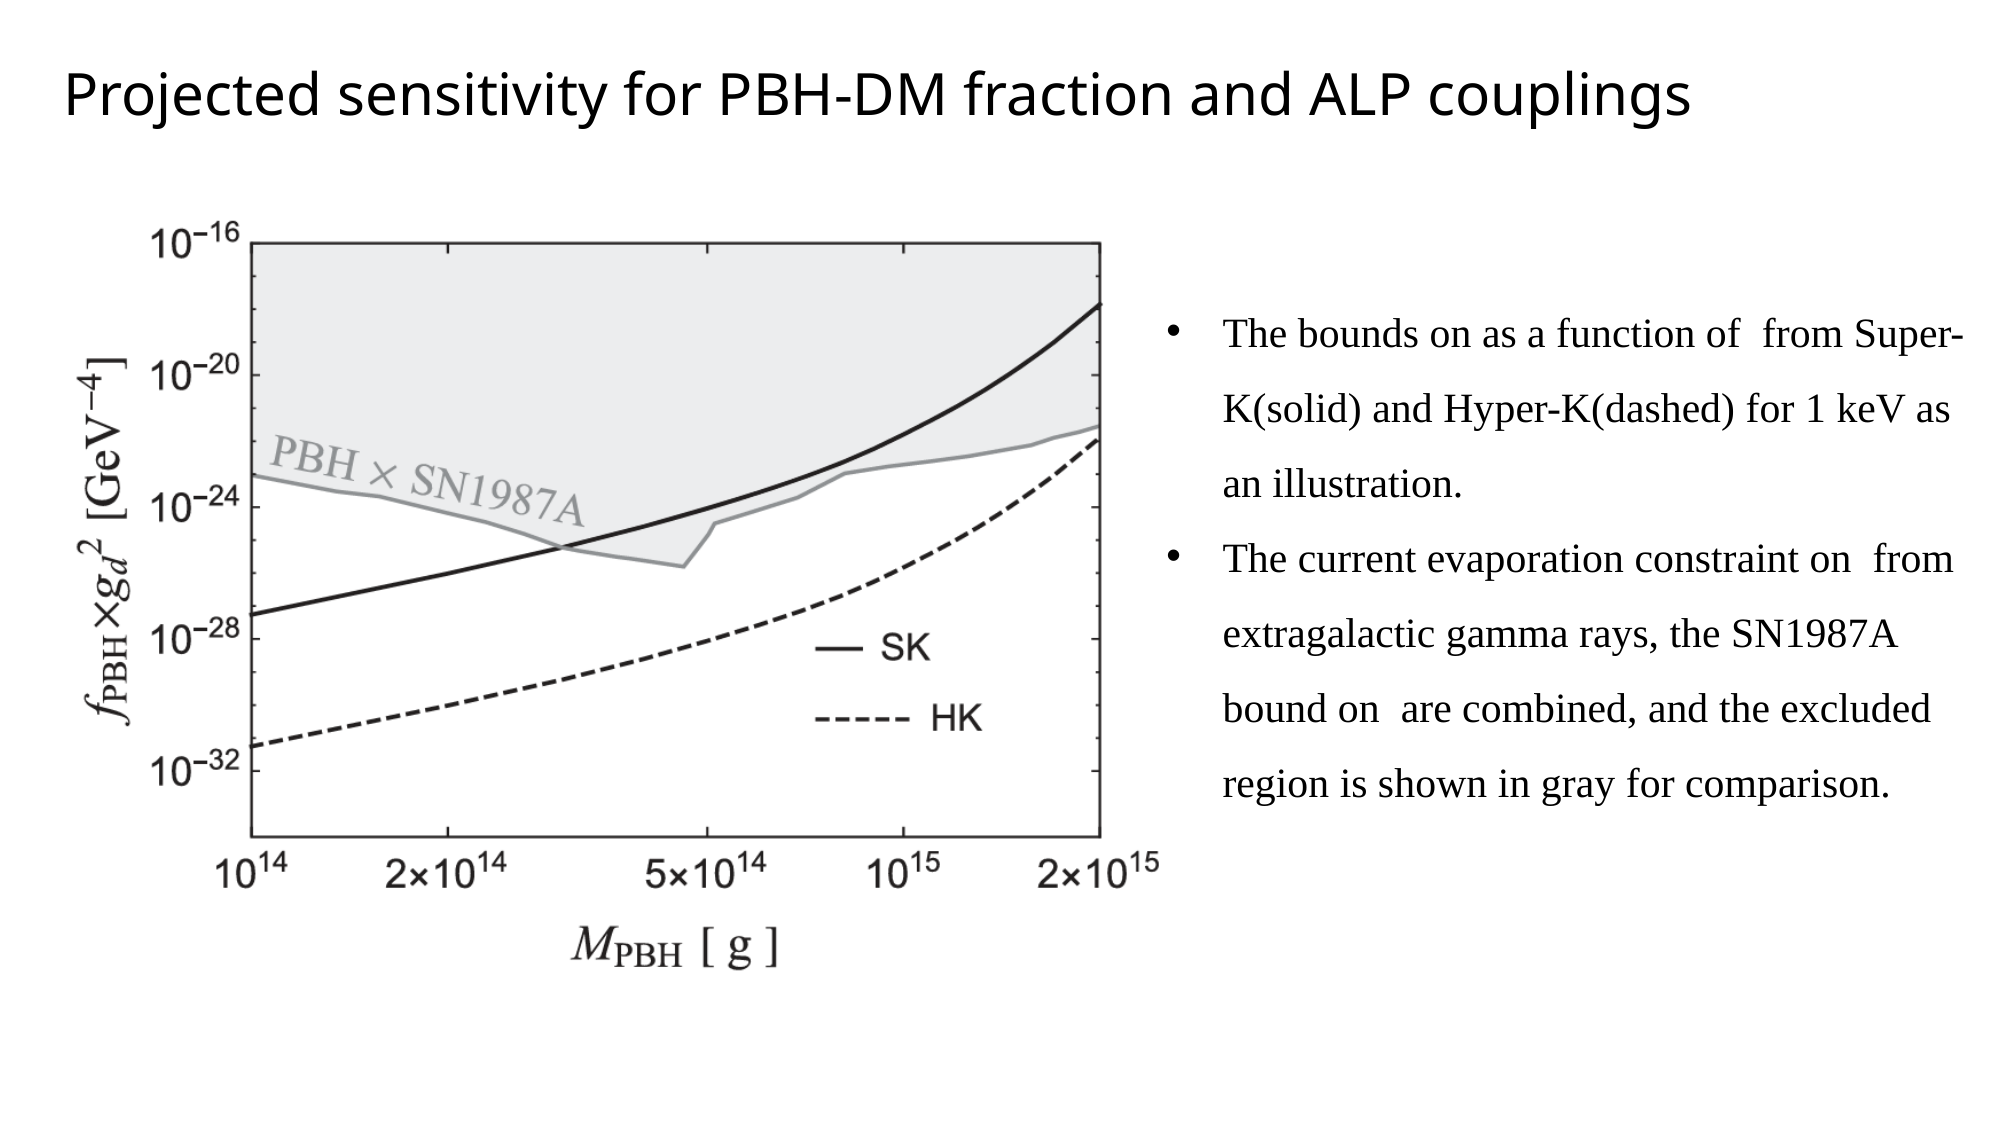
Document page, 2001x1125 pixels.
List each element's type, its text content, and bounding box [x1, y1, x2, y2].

text_box Projected sensitivity for PBH-DM fraction and ALP couplings [48, 49, 2000, 135]
picture [48, 214, 1168, 991]
